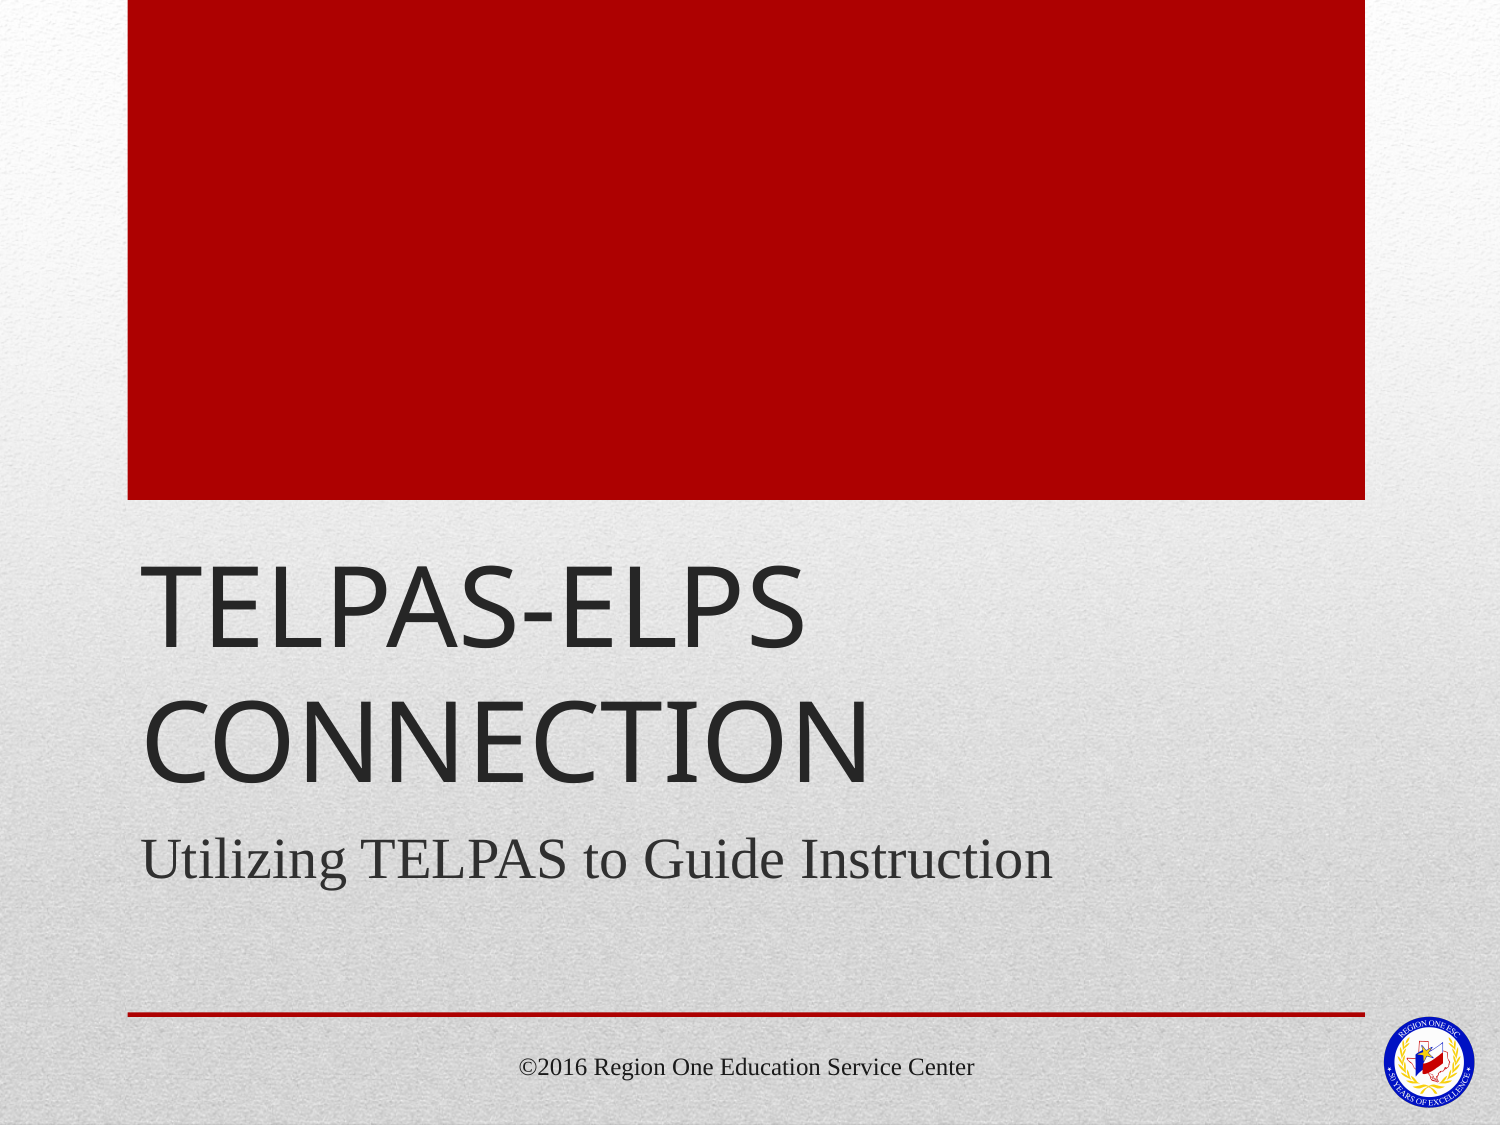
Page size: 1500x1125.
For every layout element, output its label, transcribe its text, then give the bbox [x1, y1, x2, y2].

footer ©2016 Region One Education Service Center [131, 1035, 1363, 1096]
picture [1382, 1015, 1476, 1108]
title TELPAS-ELPS Connection [125, 537, 1363, 813]
list Utilizing TELPAS to Guide Instruction [125, 812, 1250, 963]
